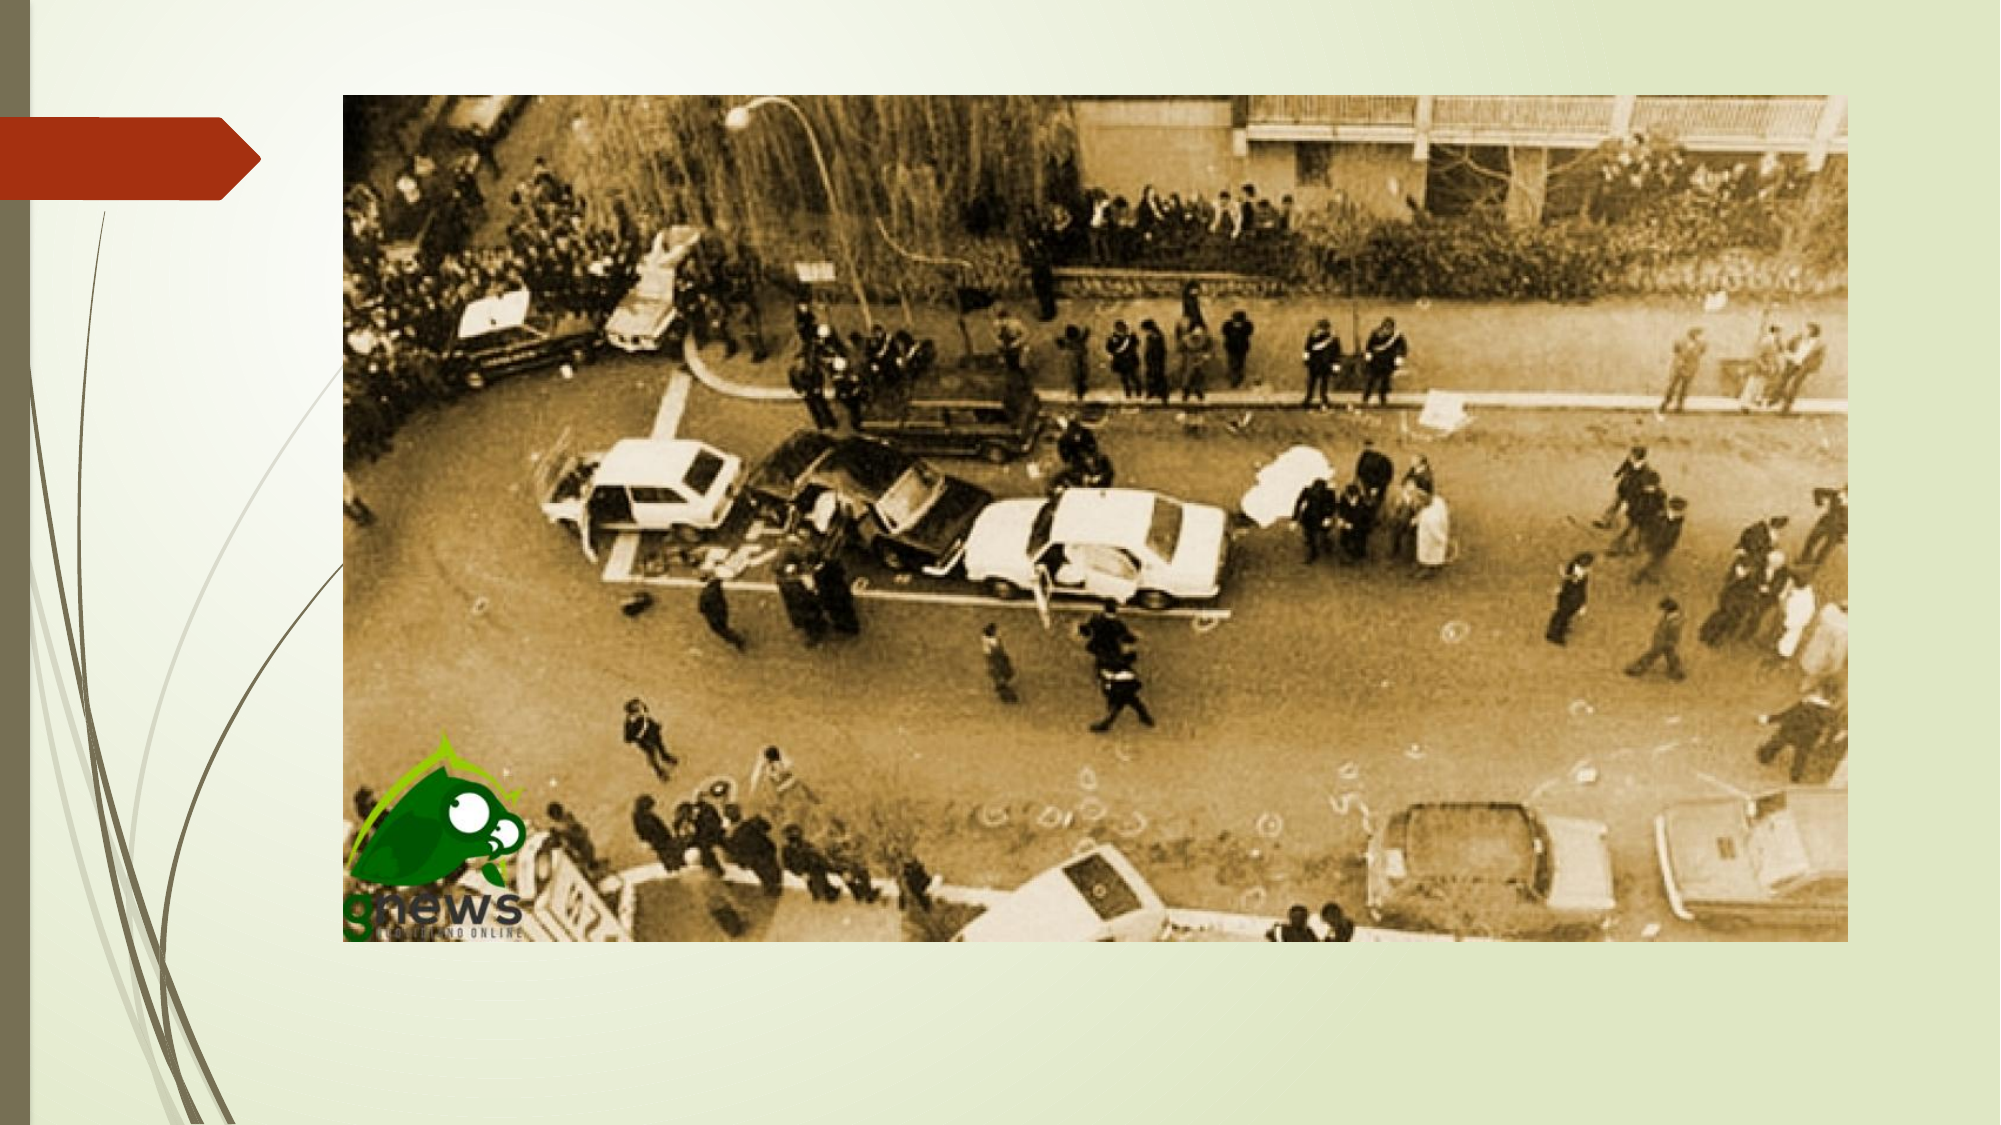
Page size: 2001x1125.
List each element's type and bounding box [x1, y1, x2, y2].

picture [343, 95, 1848, 942]
